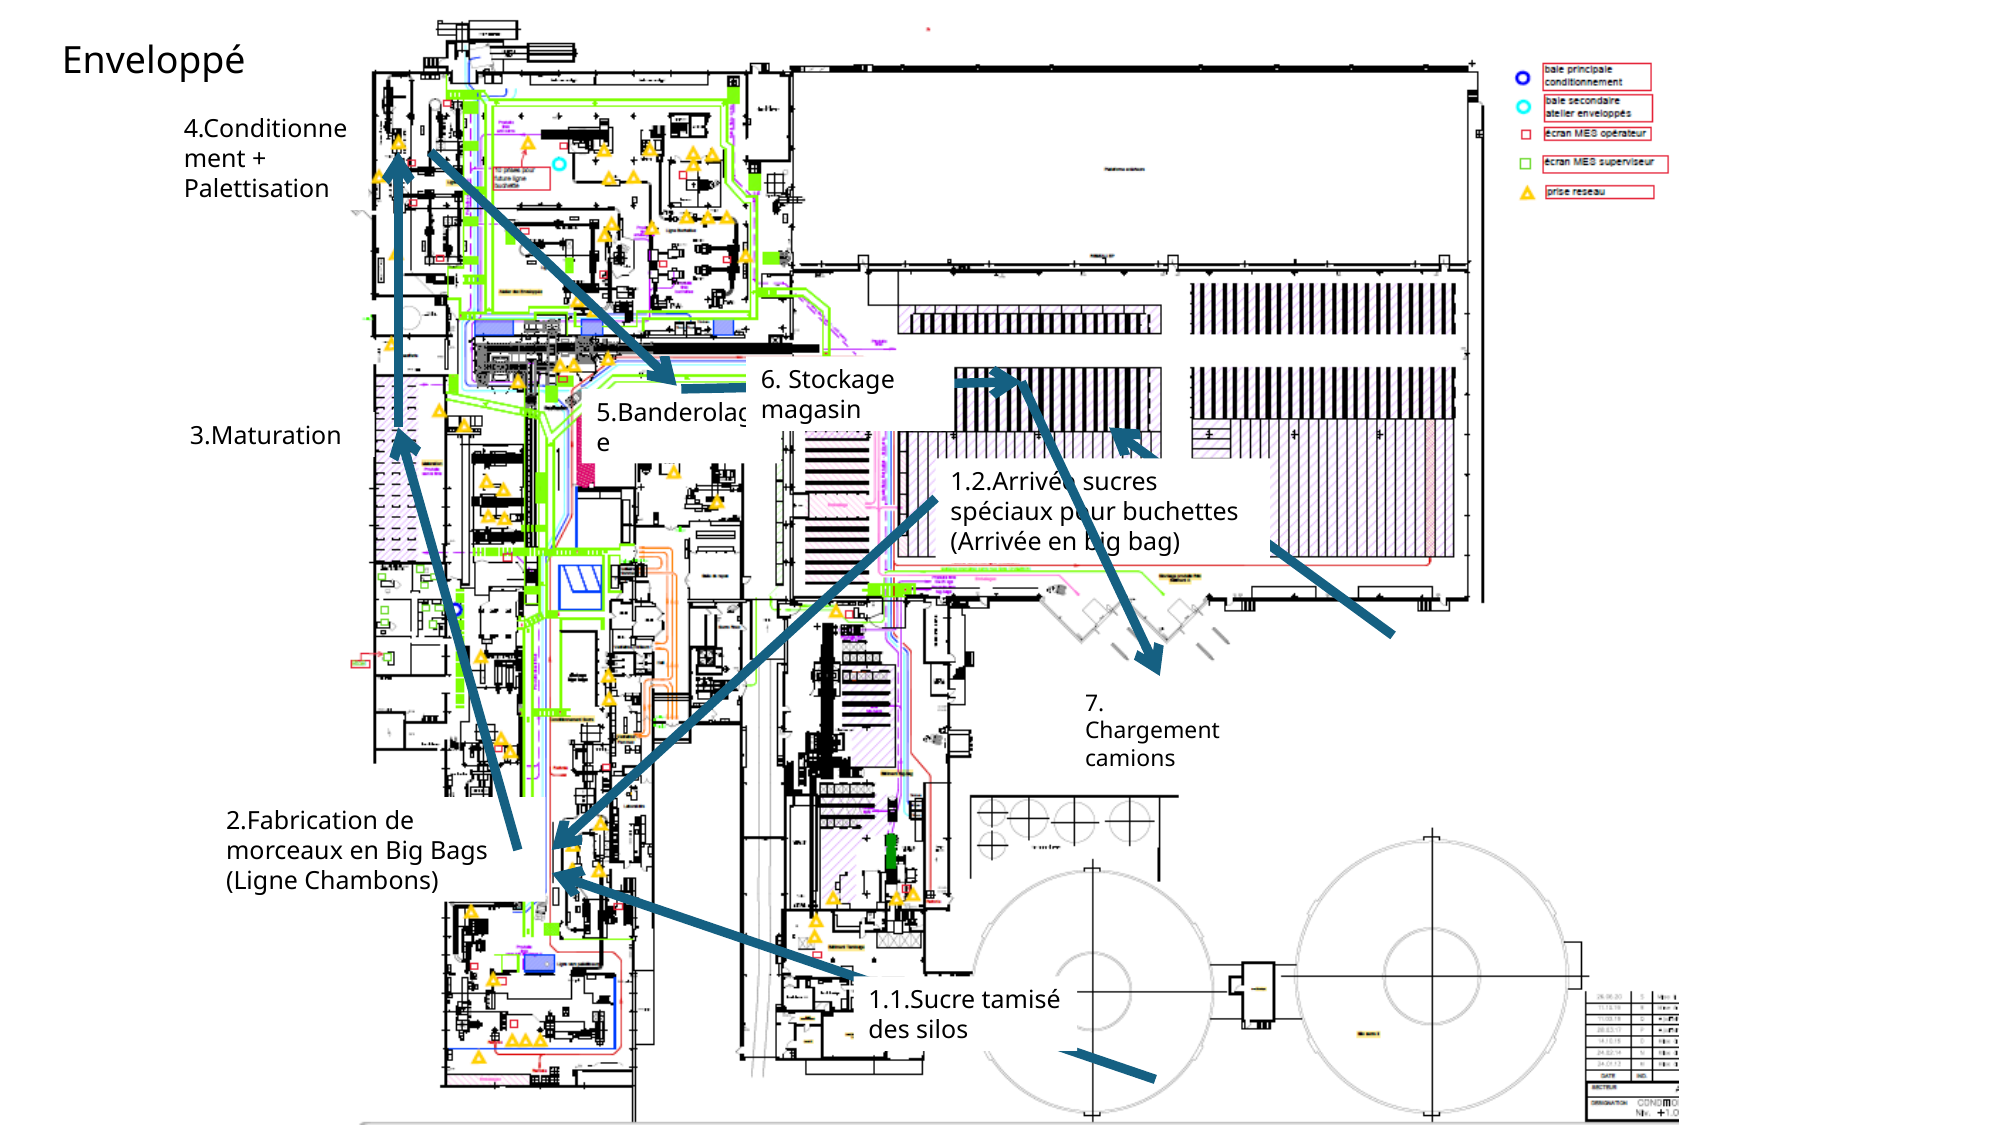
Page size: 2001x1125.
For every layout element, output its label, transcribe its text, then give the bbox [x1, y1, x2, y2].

text_box Enveloppé [47, 28, 320, 89]
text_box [551, 497, 937, 851]
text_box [397, 426, 519, 851]
picture [320, 0, 1680, 1125]
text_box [1161, 426, 1394, 636]
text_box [551, 872, 1156, 1080]
text_box 4.Conditionnement + Palettisation [169, 105, 320, 211]
text_box 3.Maturation [175, 412, 320, 457]
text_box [680, 381, 1020, 390]
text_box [429, 151, 678, 387]
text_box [1020, 381, 1161, 677]
text_box 2.Fabrication de morceaux en Big Bags (Ligne Chambons) [211, 797, 320, 902]
